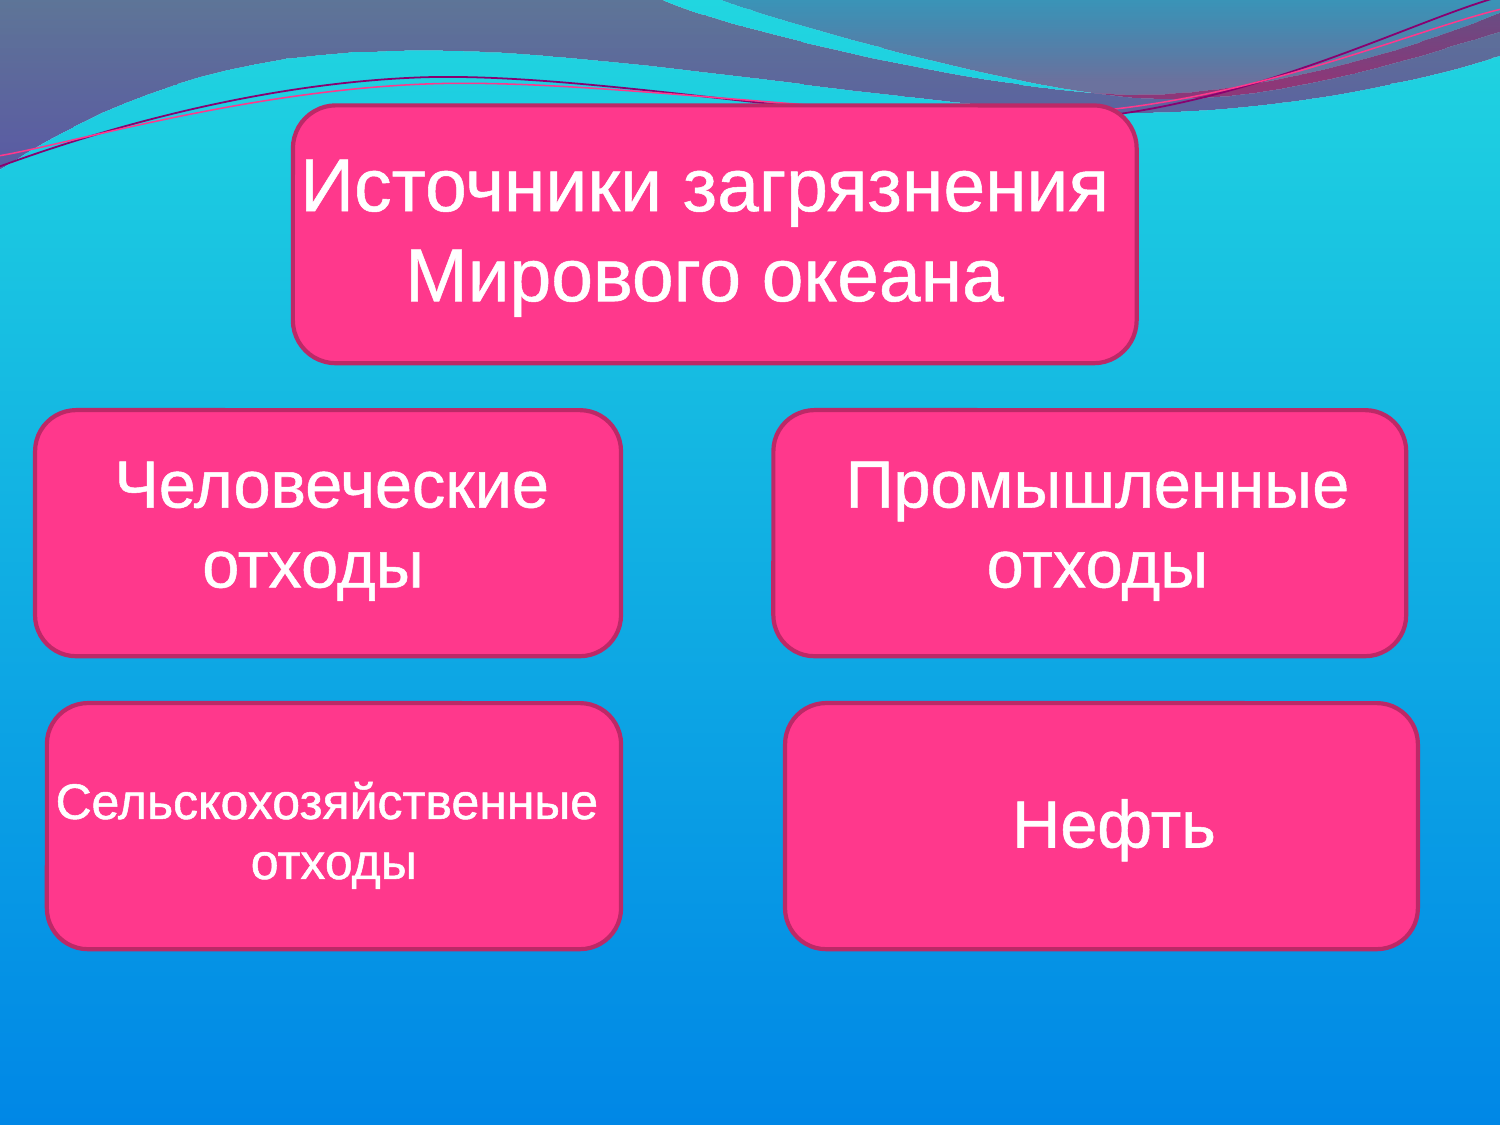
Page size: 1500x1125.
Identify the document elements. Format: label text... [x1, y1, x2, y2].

text_box Нефть [997, 773, 1231, 869]
text_box Источники загрязнения Мирового океана [281, 128, 1129, 324]
text_box [771, 407, 1409, 659]
text_box Промышленные отходы [785, 433, 1411, 609]
text_box [32, 407, 624, 659]
text_box [44, 700, 624, 761]
text_box Человеческие отходы [0, 433, 583, 609]
text_box [782, 700, 1421, 952]
text_box Сельскохозяйственные отходы [35, 761, 633, 897]
text_box [291, 103, 1139, 366]
text_box [44, 897, 624, 952]
